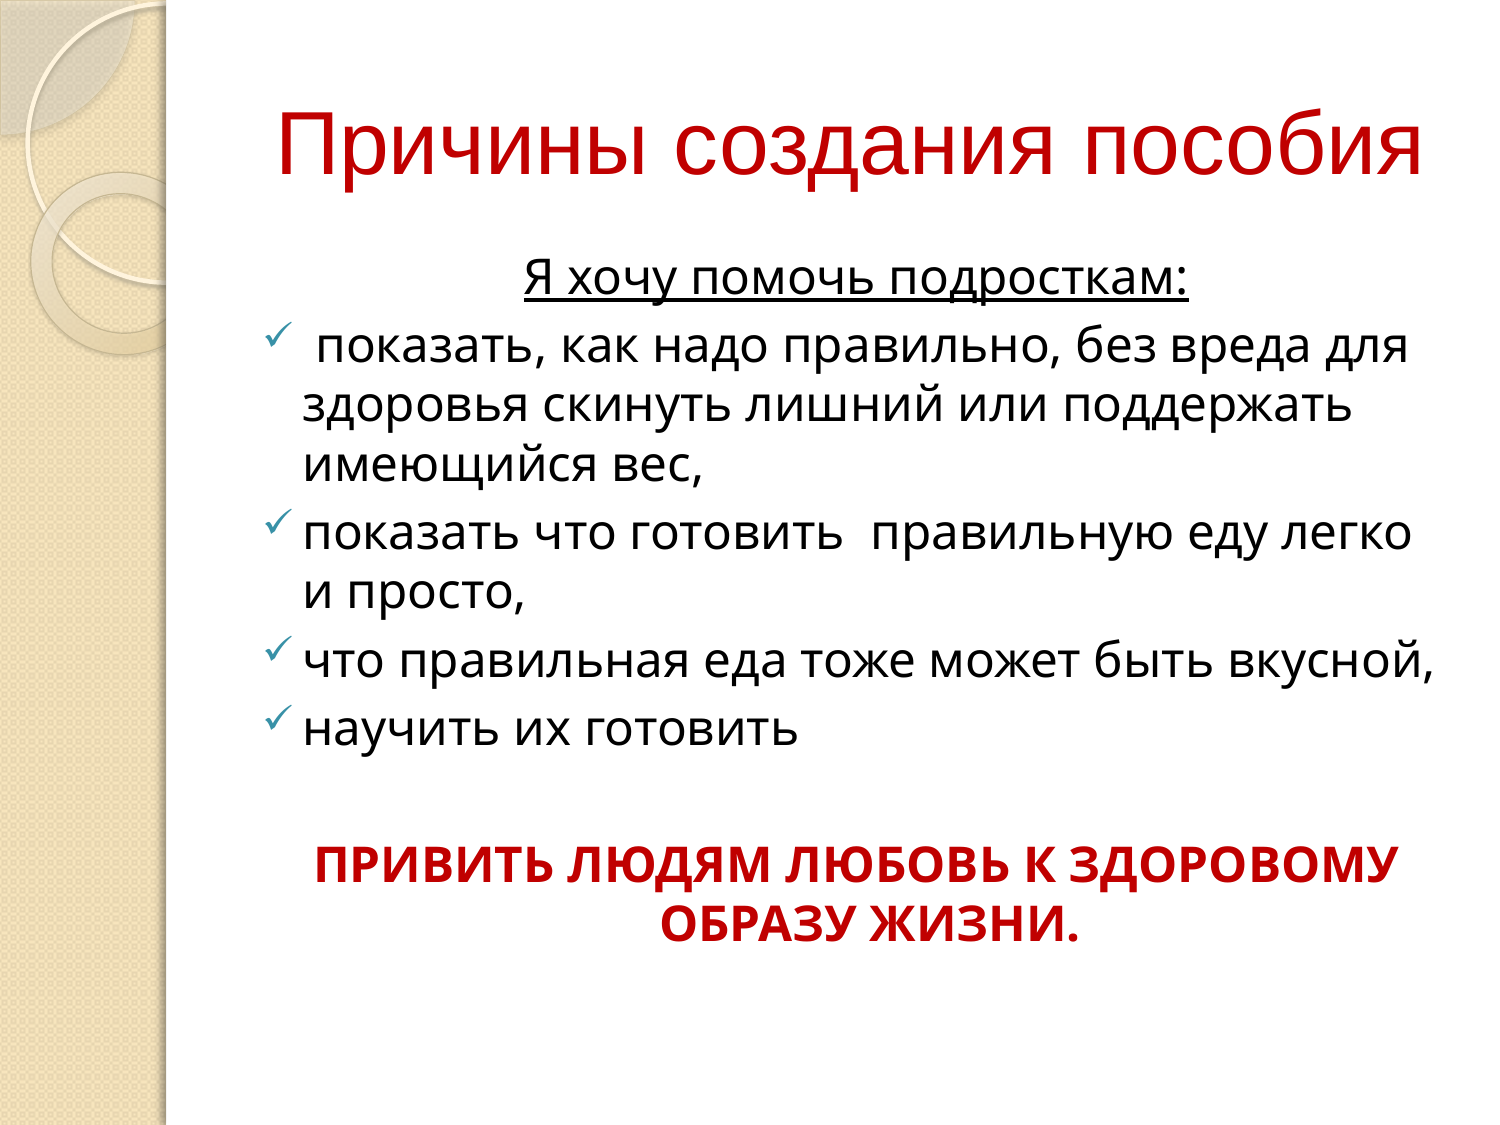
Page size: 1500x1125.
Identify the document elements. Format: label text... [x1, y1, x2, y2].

title Причины создания пособия [235, 45, 1466, 233]
list Я хочу помочь подросткам: показать, как надо правильно, без вреда для здоровья скинуть лишний или поддержать имеющийся вес, показать что готовить правильную еду легко и просто, что правильная еда тоже может быть вкусной, научить их готовить ПРИВИТЬ ЛЮДЯМ ЛЮБОВЬ К ЗДОРОВОМУ ОБРАЗУ ЖИЗНИ. [235, 237, 1466, 1025]
